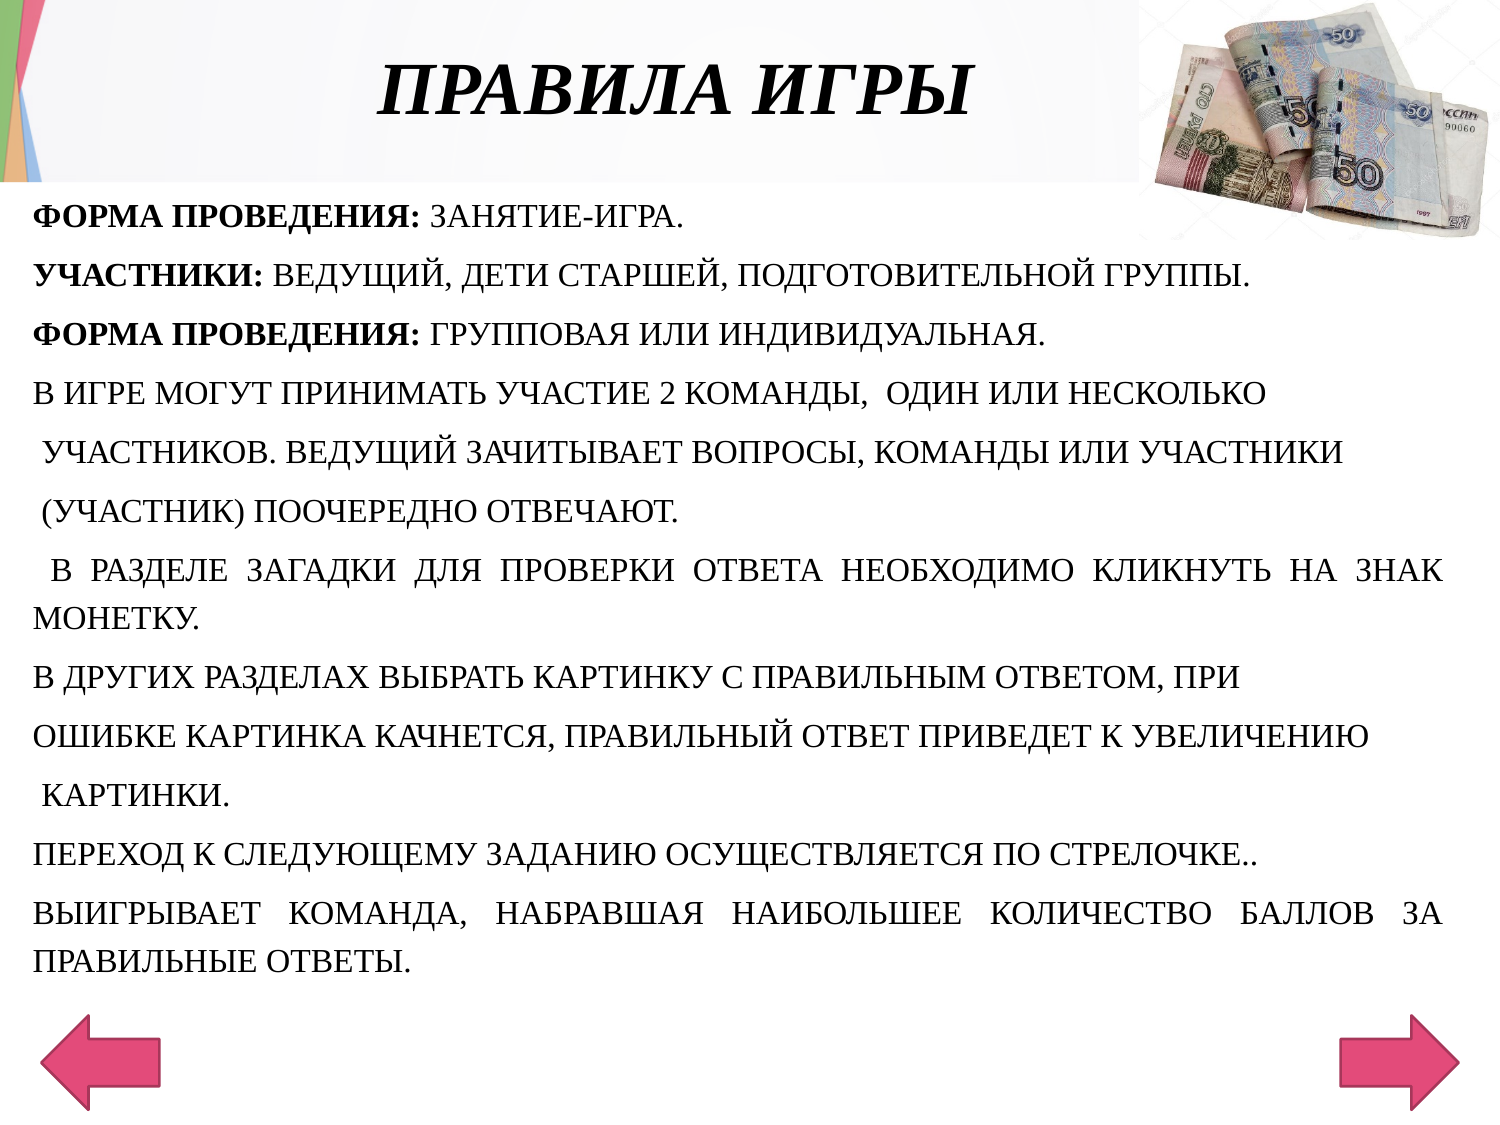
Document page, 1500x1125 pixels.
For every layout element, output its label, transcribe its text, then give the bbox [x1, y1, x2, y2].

list Форма проведения: Занятие-игра. Участники: Ведущий, дети старшей, подготовительной группы. Форма проведения: групповая или индивидуальная. В игре могут принимать участие 2 команды, один или несколько участников. Ведущий зачитывает вопросы, команды или участники (участник) поочередно отвечают. В разделе загадки для проверки ответа необходимо кликнуть на знак монетку. В других разделах выбрать картинку с правильным ответом, при ошибке картинка качнется, правильный ответ приведет к увеличению картинки. Переход к следующему заданию осуществляется по стрелочке.. Выигрывает команда, набравшая наибольшее количество баллов за правильные ответы. [17, 178, 1459, 1016]
text_box [1339, 1014, 1460, 1112]
title Правила игры [0, 2, 1135, 179]
picture [0, 0, 1500, 1125]
text_box [40, 1014, 161, 1112]
